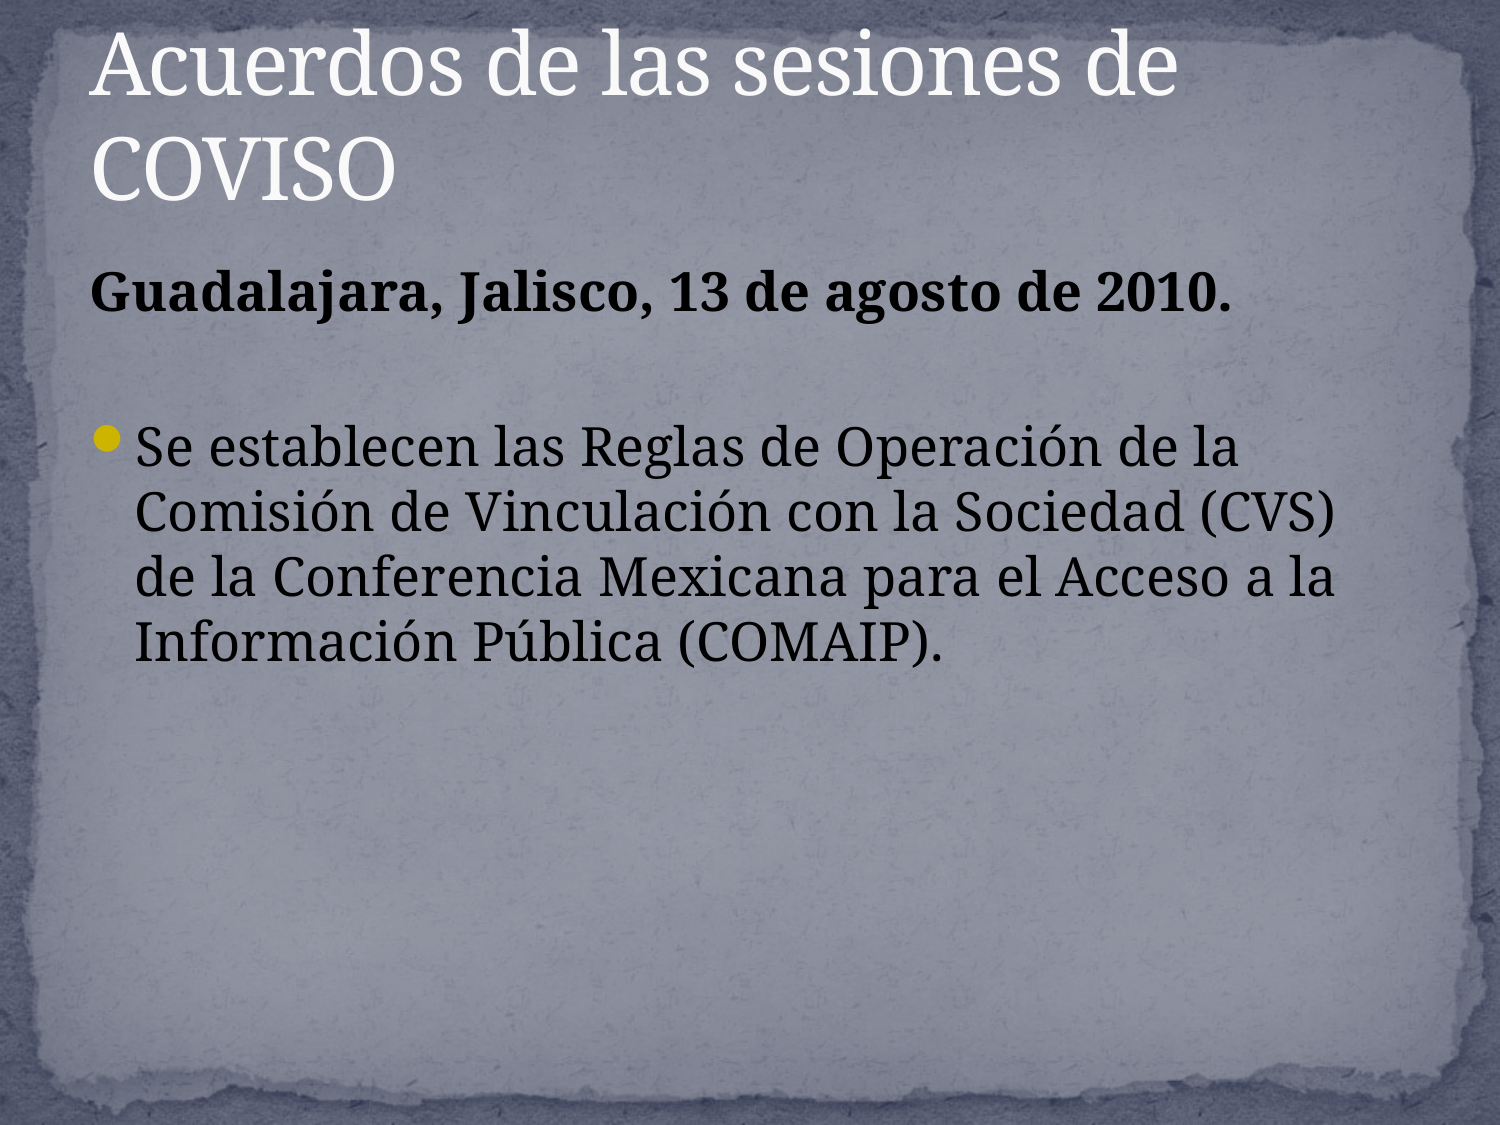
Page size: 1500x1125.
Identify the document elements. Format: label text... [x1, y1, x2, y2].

list Guadalajara, Jalisco, 13 de agosto de 2010. Se establecen las Reglas de Operación de la Comisión de Vinculación con la Sociedad (CVS) de la Conferencia Mexicana para el Acceso a la Información Pública (COMAIP). [75, 249, 1425, 1000]
title Acuerdos de las sesiones de COVISO [74, 24, 1425, 225]
